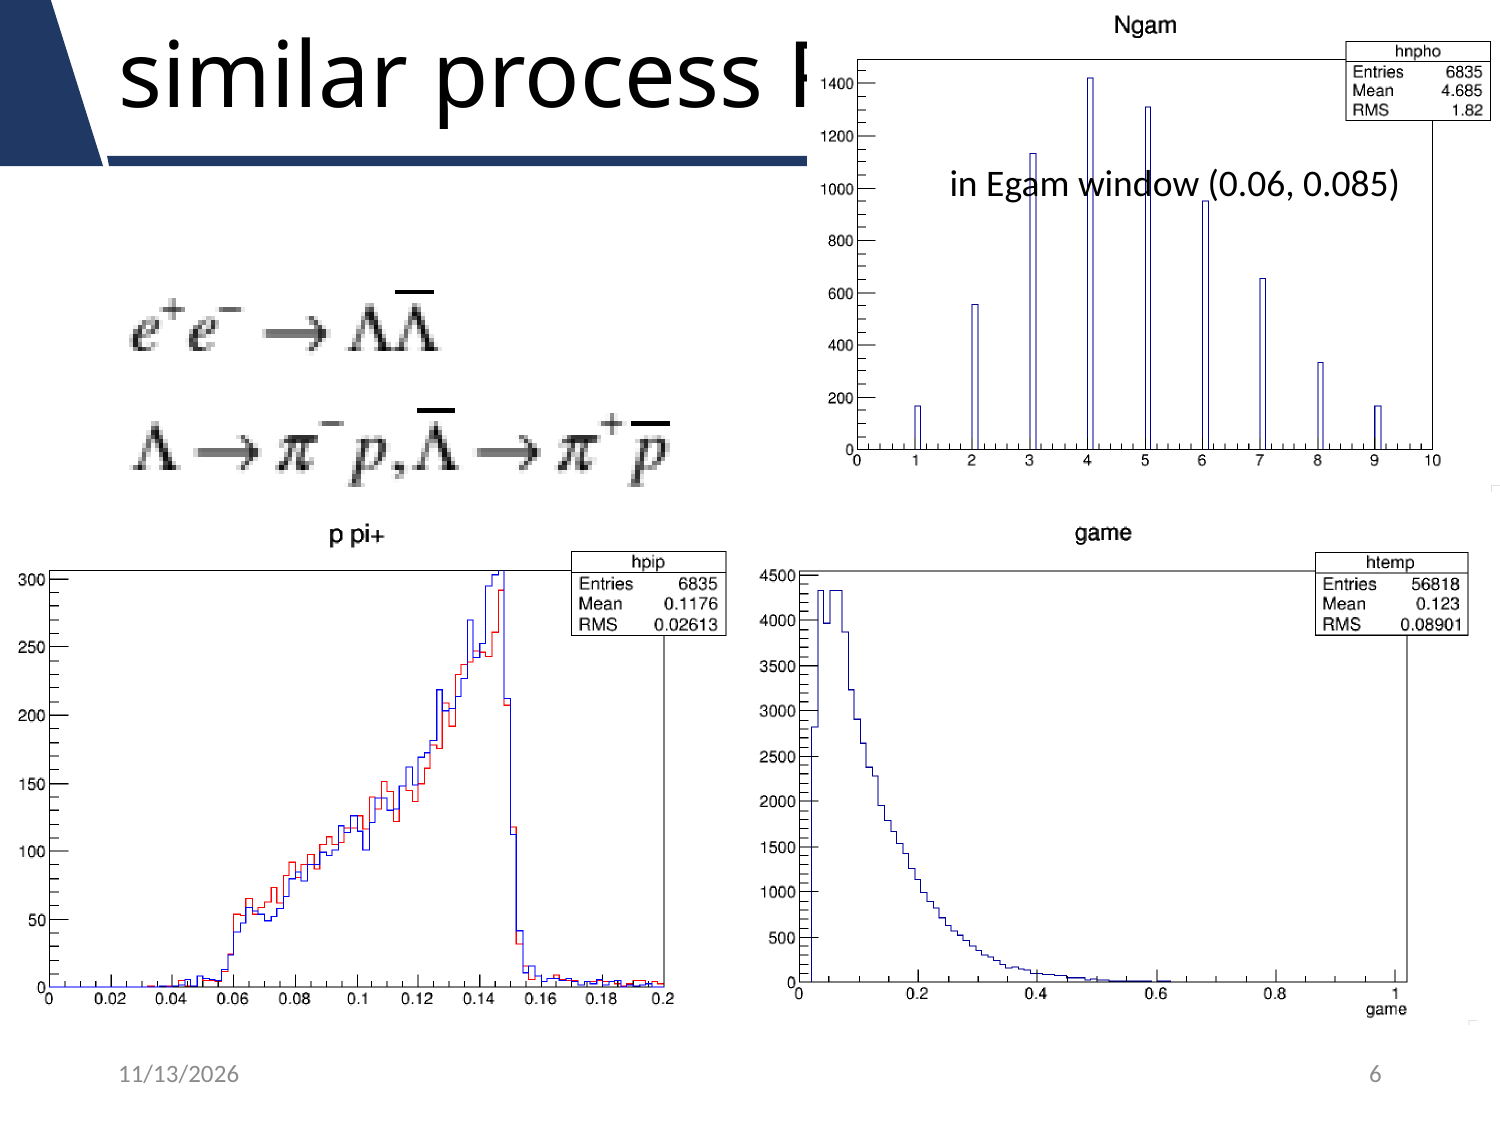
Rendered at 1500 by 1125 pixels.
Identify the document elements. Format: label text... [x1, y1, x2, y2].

picture [744, 522, 1477, 1025]
title similar process PHSP [103, 0, 1500, 156]
picture [0, 522, 735, 1025]
picture [807, 12, 1500, 492]
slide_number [103, 1042, 441, 1103]
picture [121, 277, 675, 492]
slide_number 6 [1059, 1042, 1397, 1103]
